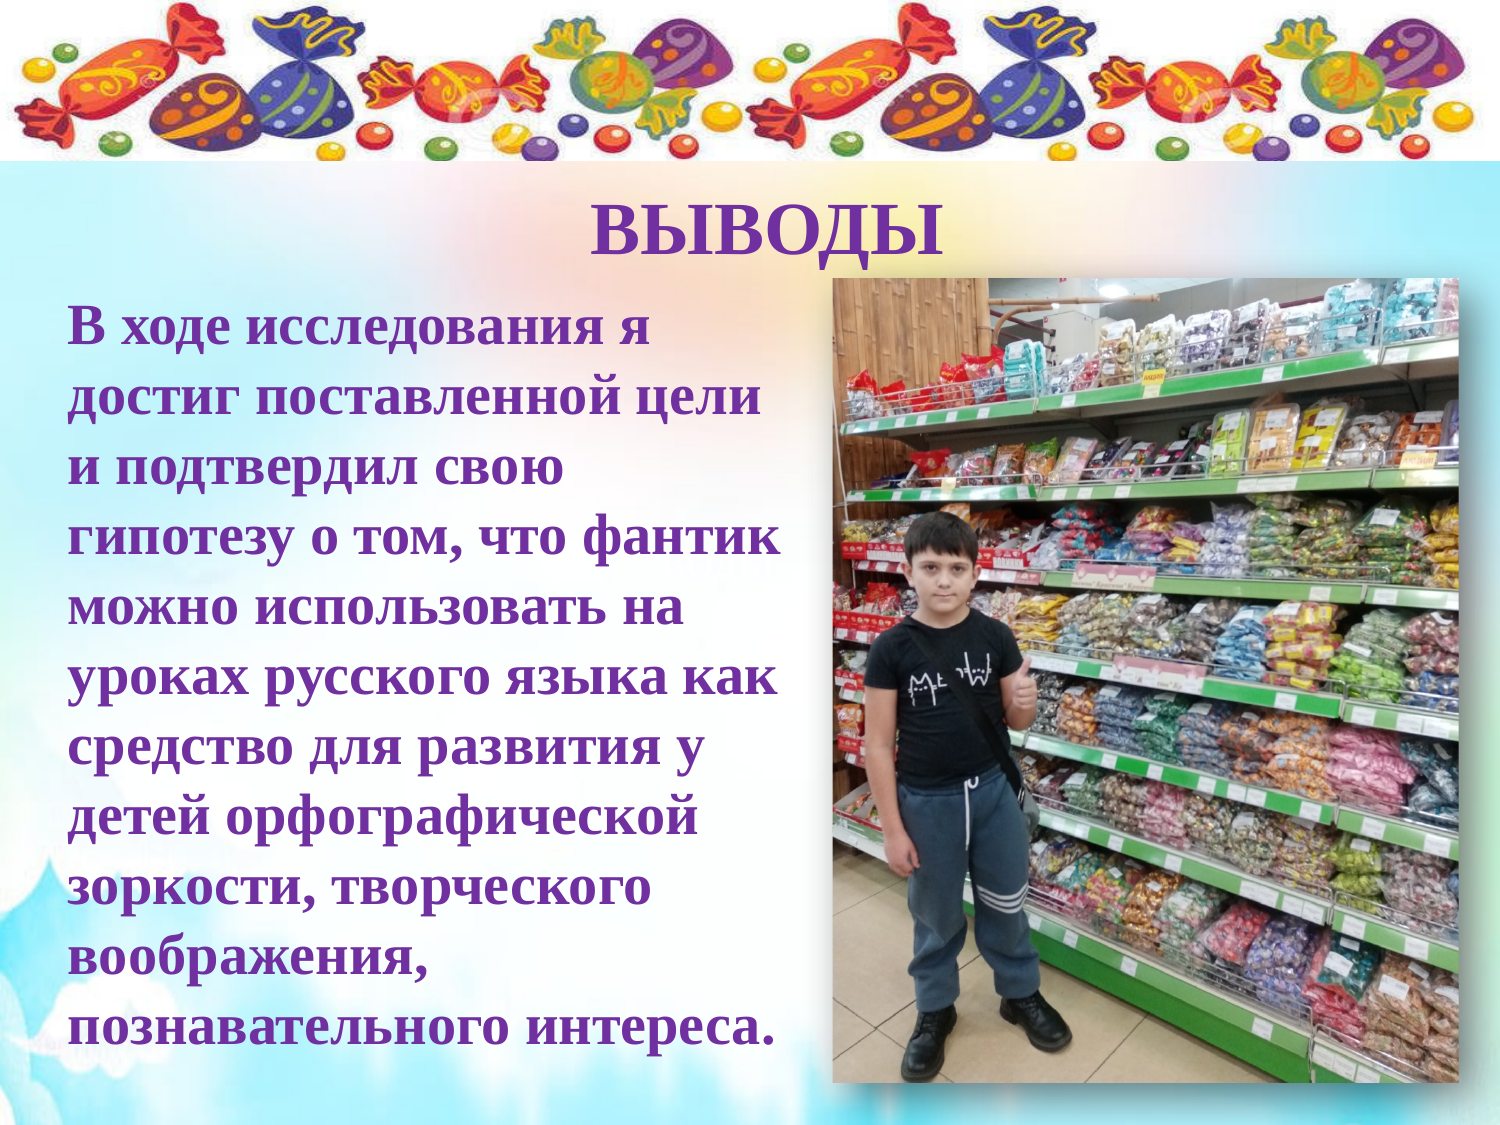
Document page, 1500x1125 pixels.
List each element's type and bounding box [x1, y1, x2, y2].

list [0, 168, 1500, 1125]
picture [832, 278, 1459, 1083]
picture [0, 0, 1500, 162]
